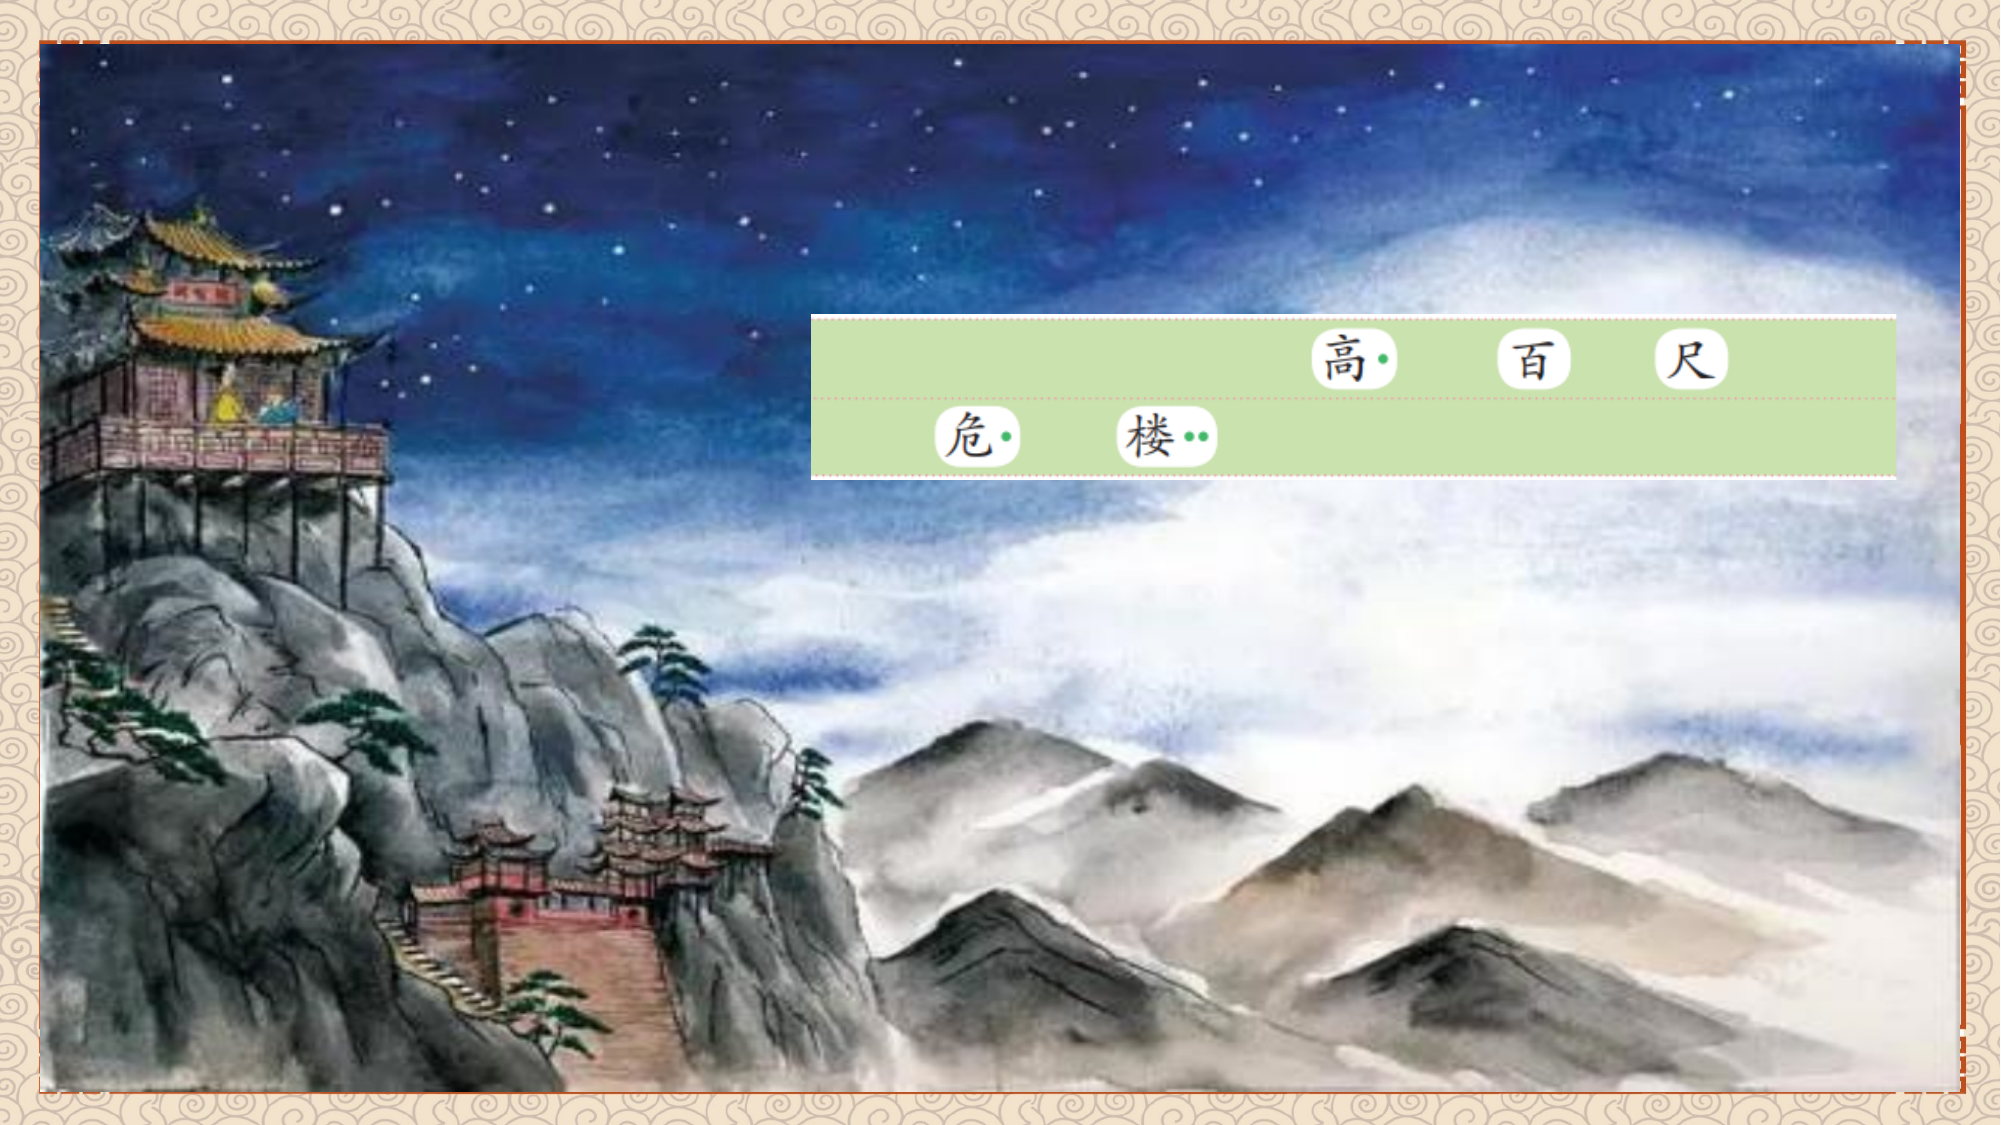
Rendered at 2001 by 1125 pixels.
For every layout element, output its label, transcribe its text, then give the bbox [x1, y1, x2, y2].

slide_number 12 [1412, 1092, 1863, 1103]
picture [0, 0, 2001, 1125]
